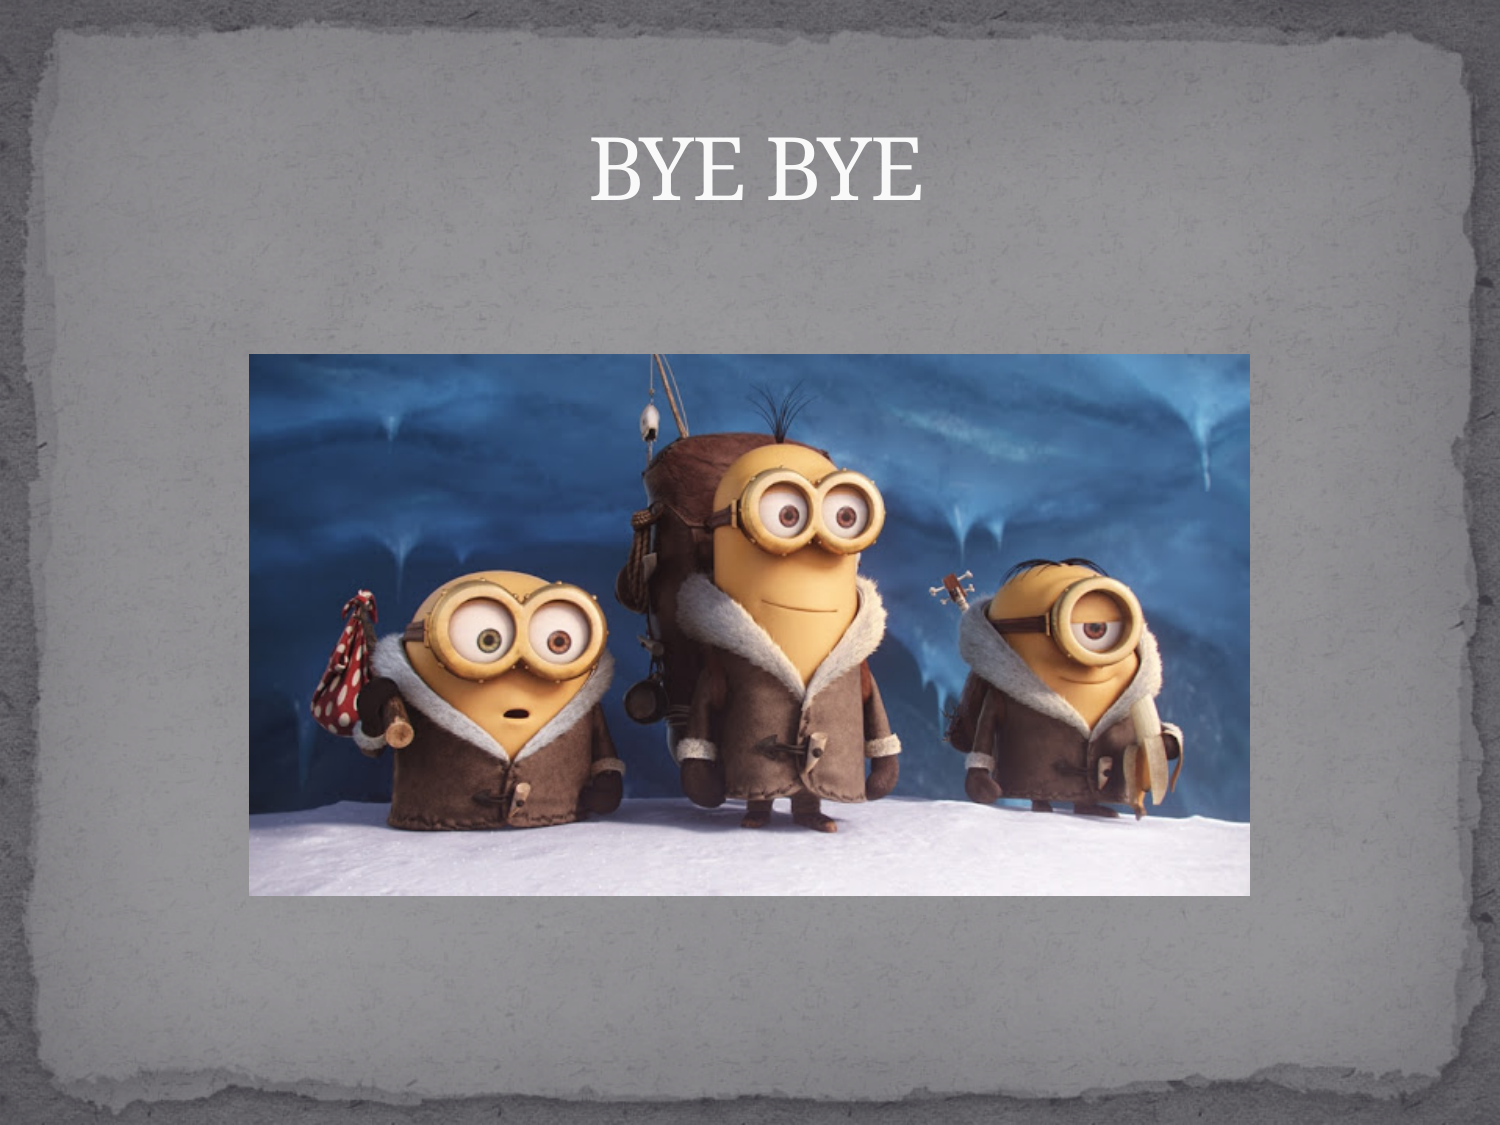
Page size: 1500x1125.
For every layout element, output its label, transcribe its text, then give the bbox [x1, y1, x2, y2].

title BYE BYE [74, 24, 1425, 225]
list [251, 356, 1249, 895]
